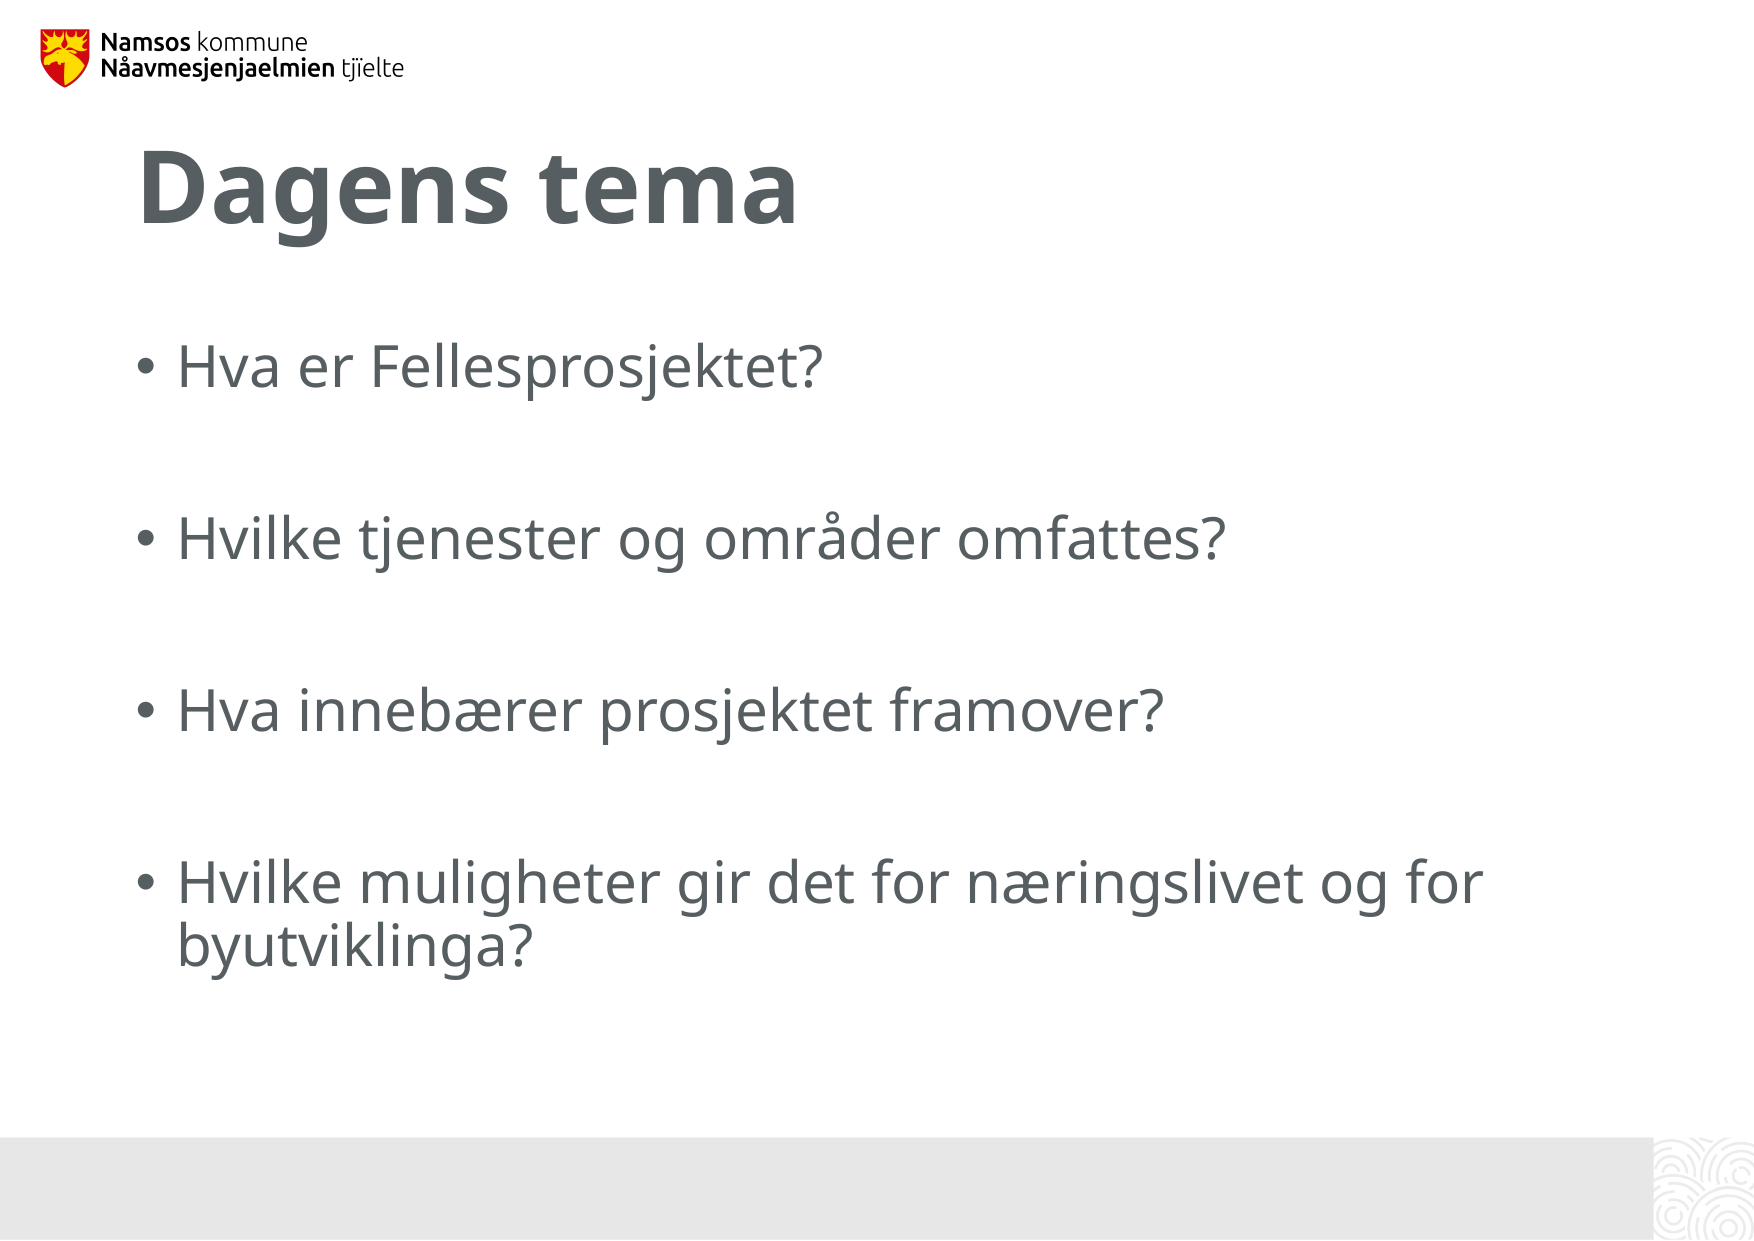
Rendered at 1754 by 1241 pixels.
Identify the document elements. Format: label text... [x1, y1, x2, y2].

picture [40, 29, 404, 88]
picture [0, 1137, 1754, 1240]
list Hva er Fellesprosjektet? Hvilke tjenester og områder omfattes? Hva innebærer prosjektet framover? Hvilke muligheter gir det for næringslivet og for byutviklinga? [120, 330, 1634, 1084]
title Dagens tema [120, 128, 1634, 288]
